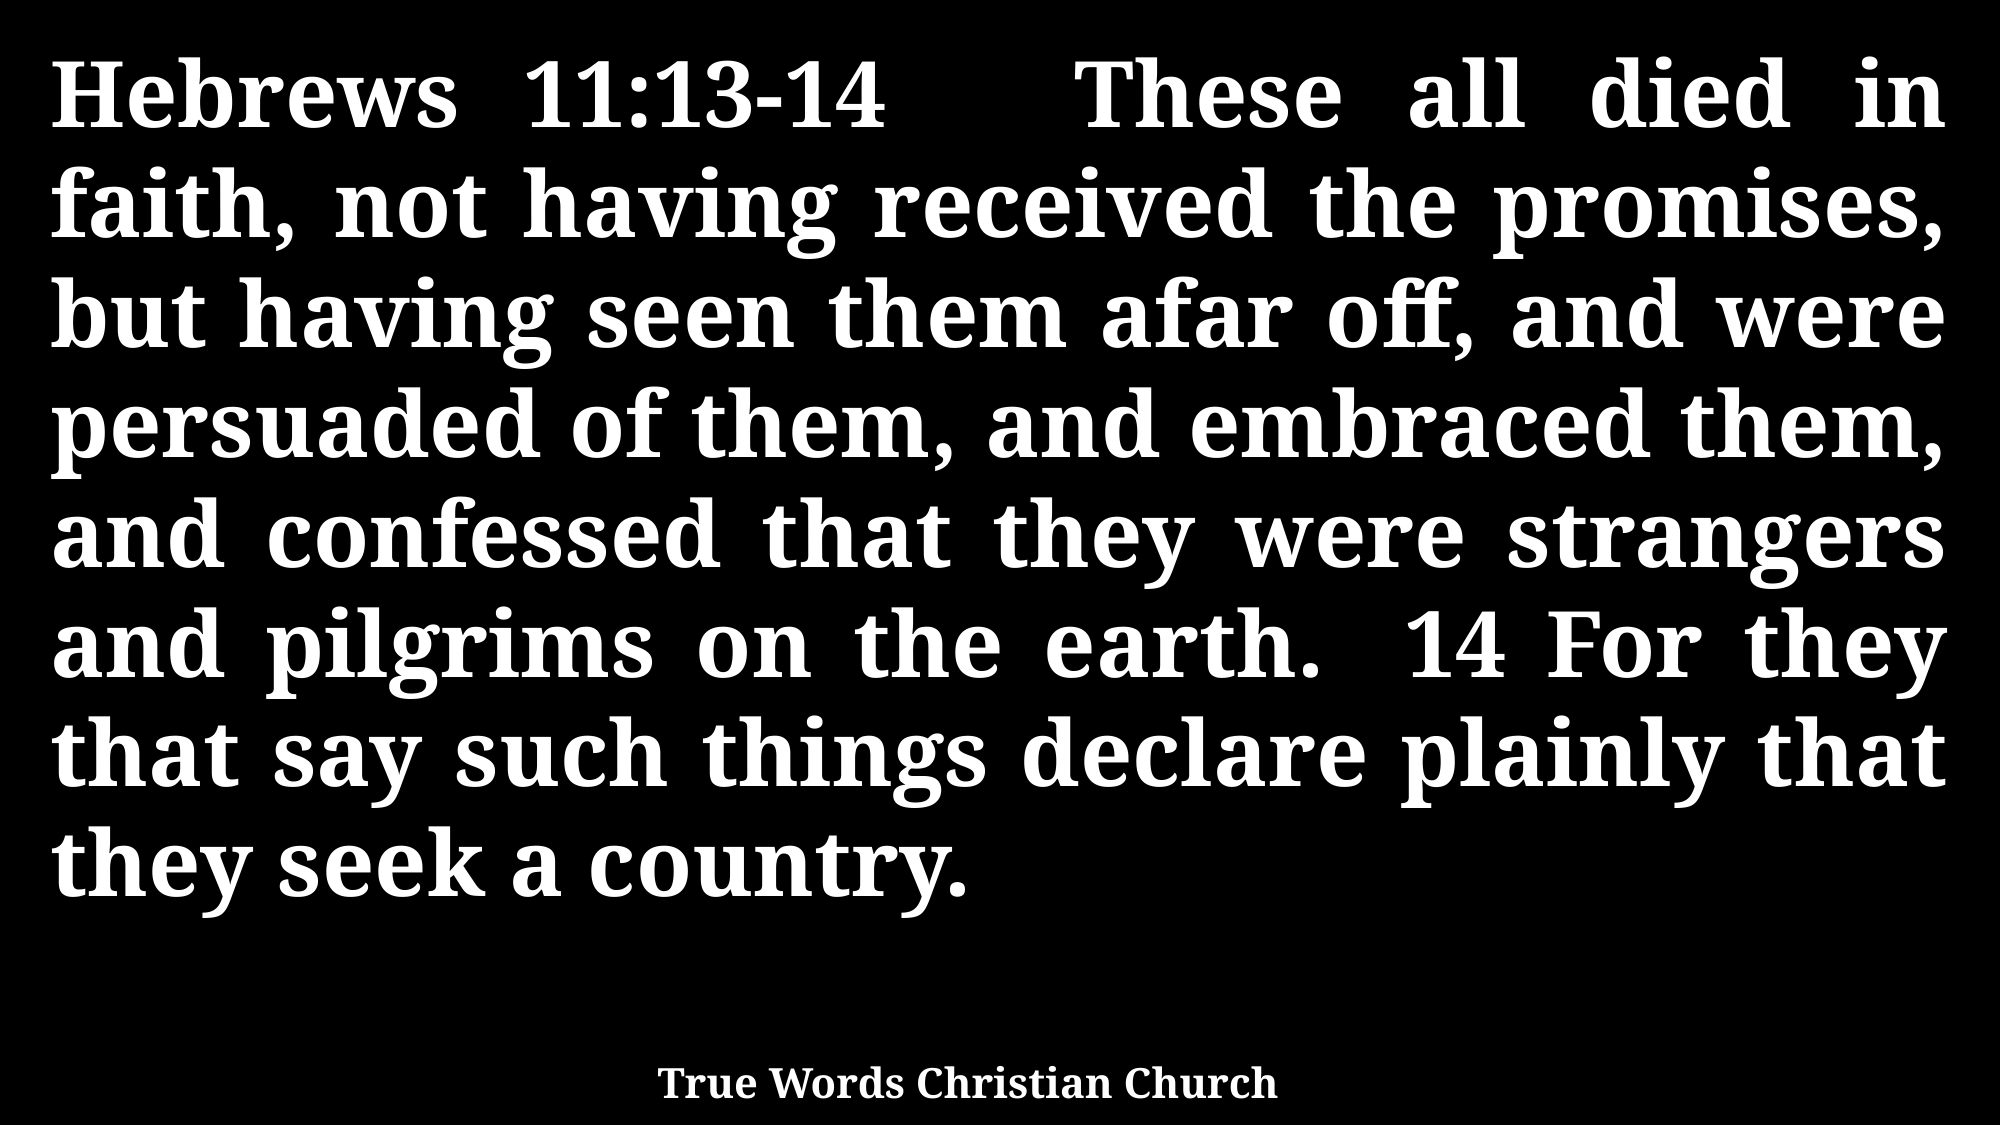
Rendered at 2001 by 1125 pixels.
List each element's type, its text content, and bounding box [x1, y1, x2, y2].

text_box Hebrews 11:13-14 These all died in faith, not having received the promises, but having seen them afar off, and were persuaded of them, and embraced them, and confessed that they were strangers and pilgrims on the earth. 14 For they that say such things declare plainly that they seek a country. [35, 28, 1965, 923]
text_box True Words Christian Church [642, 1049, 1294, 1114]
